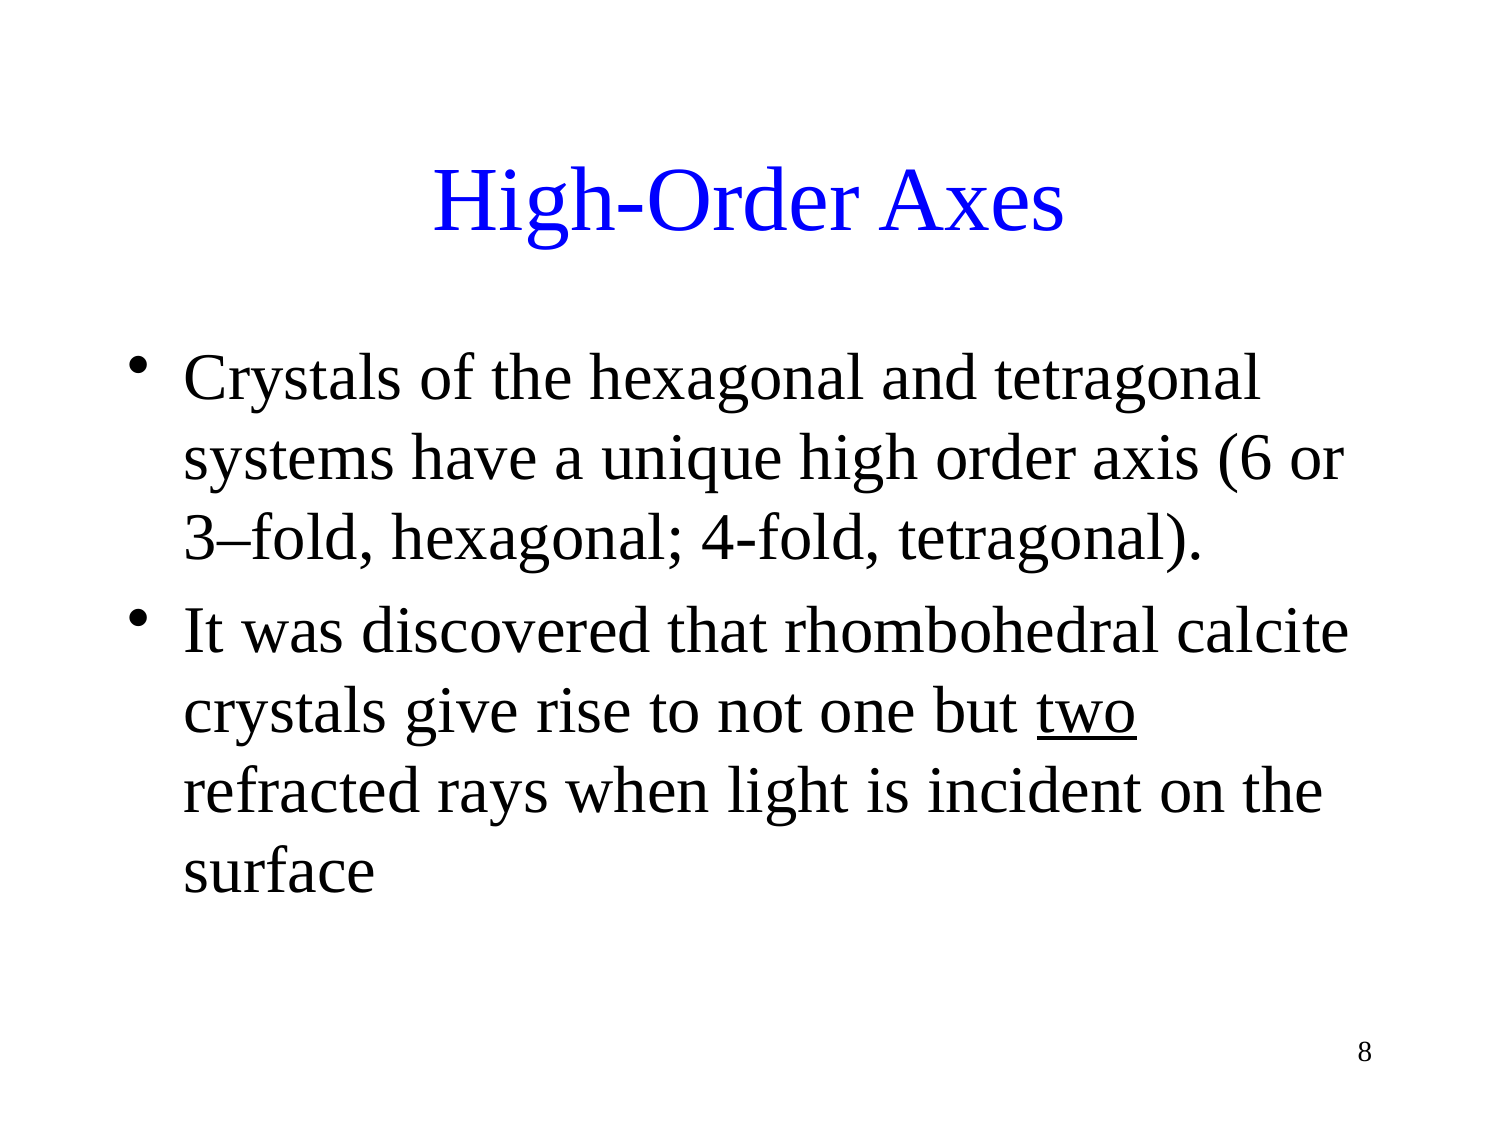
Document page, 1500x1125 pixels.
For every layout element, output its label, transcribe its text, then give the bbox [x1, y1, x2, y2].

title High-Order Axes [112, 99, 1388, 288]
slide_number 8 [1074, 1024, 1388, 1101]
list Crystals of the hexagonal and tetragonal systems have a unique high order axis (6 or 3–fold, hexagonal; 4-fold, tetragonal). It was discovered that rhombohedral calcite crystals give rise to not one but two refracted rays when light is incident on the surface [112, 324, 1388, 1000]
